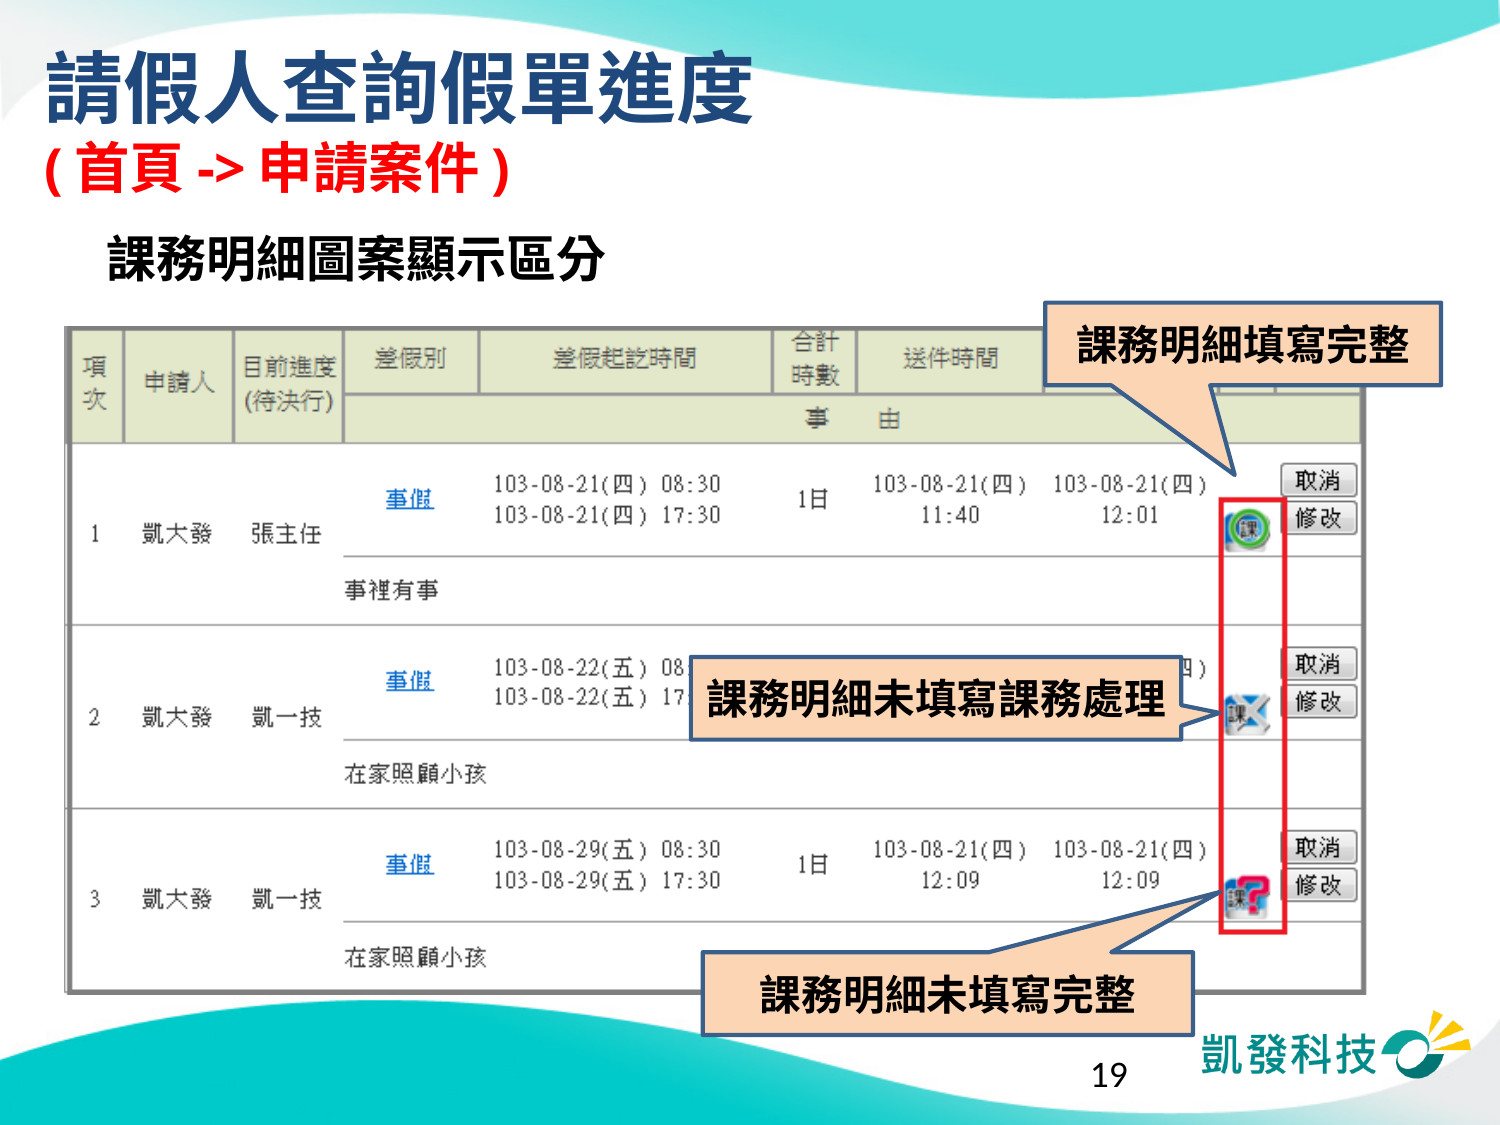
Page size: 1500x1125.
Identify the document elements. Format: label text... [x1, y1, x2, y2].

text_box 課務明細填寫完整 [1043, 300, 1444, 388]
slide_number 19 [1074, 1042, 1425, 1103]
text_box 課務明細圖案顯示區分 [91, 219, 621, 295]
picture [0, 0, 1500, 1125]
text_box 課務明細未填寫完整 [700, 1003, 1196, 1038]
title 請假人查詢假單進度 (首頁->申請案件) [29, 30, 1445, 209]
